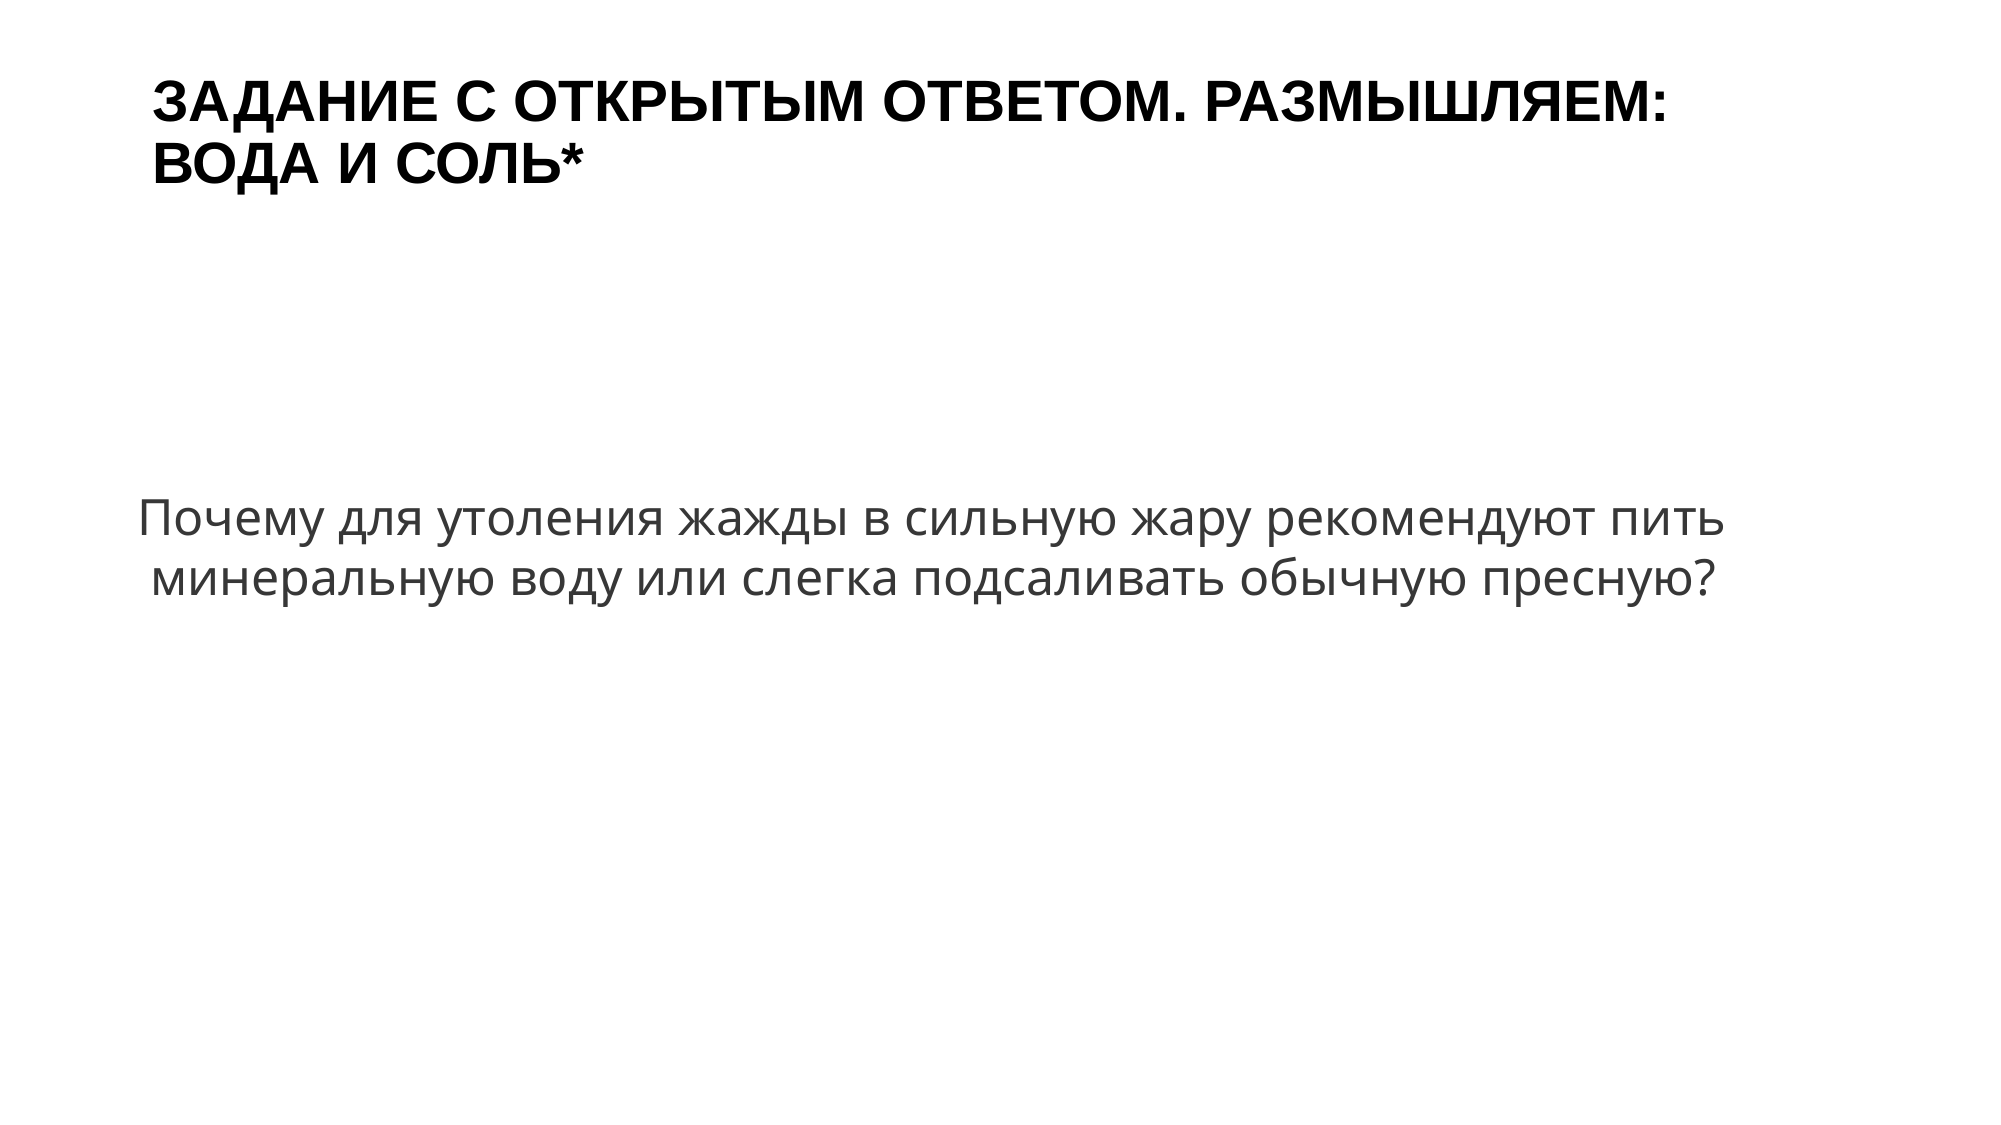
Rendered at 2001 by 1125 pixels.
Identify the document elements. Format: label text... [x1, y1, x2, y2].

title ЗАДАНИЕ С ОТКРЫТЫМ ОТВЕТОМ. РАЗМЫШЛЯЕМ: ВОДА И СОЛЬ* [137, 59, 1863, 278]
list Почему для утоления жажды в сильную жару рекомендуют пить минеральную воду или слегка подсаливать обычную пресную? [137, 271, 1838, 910]
